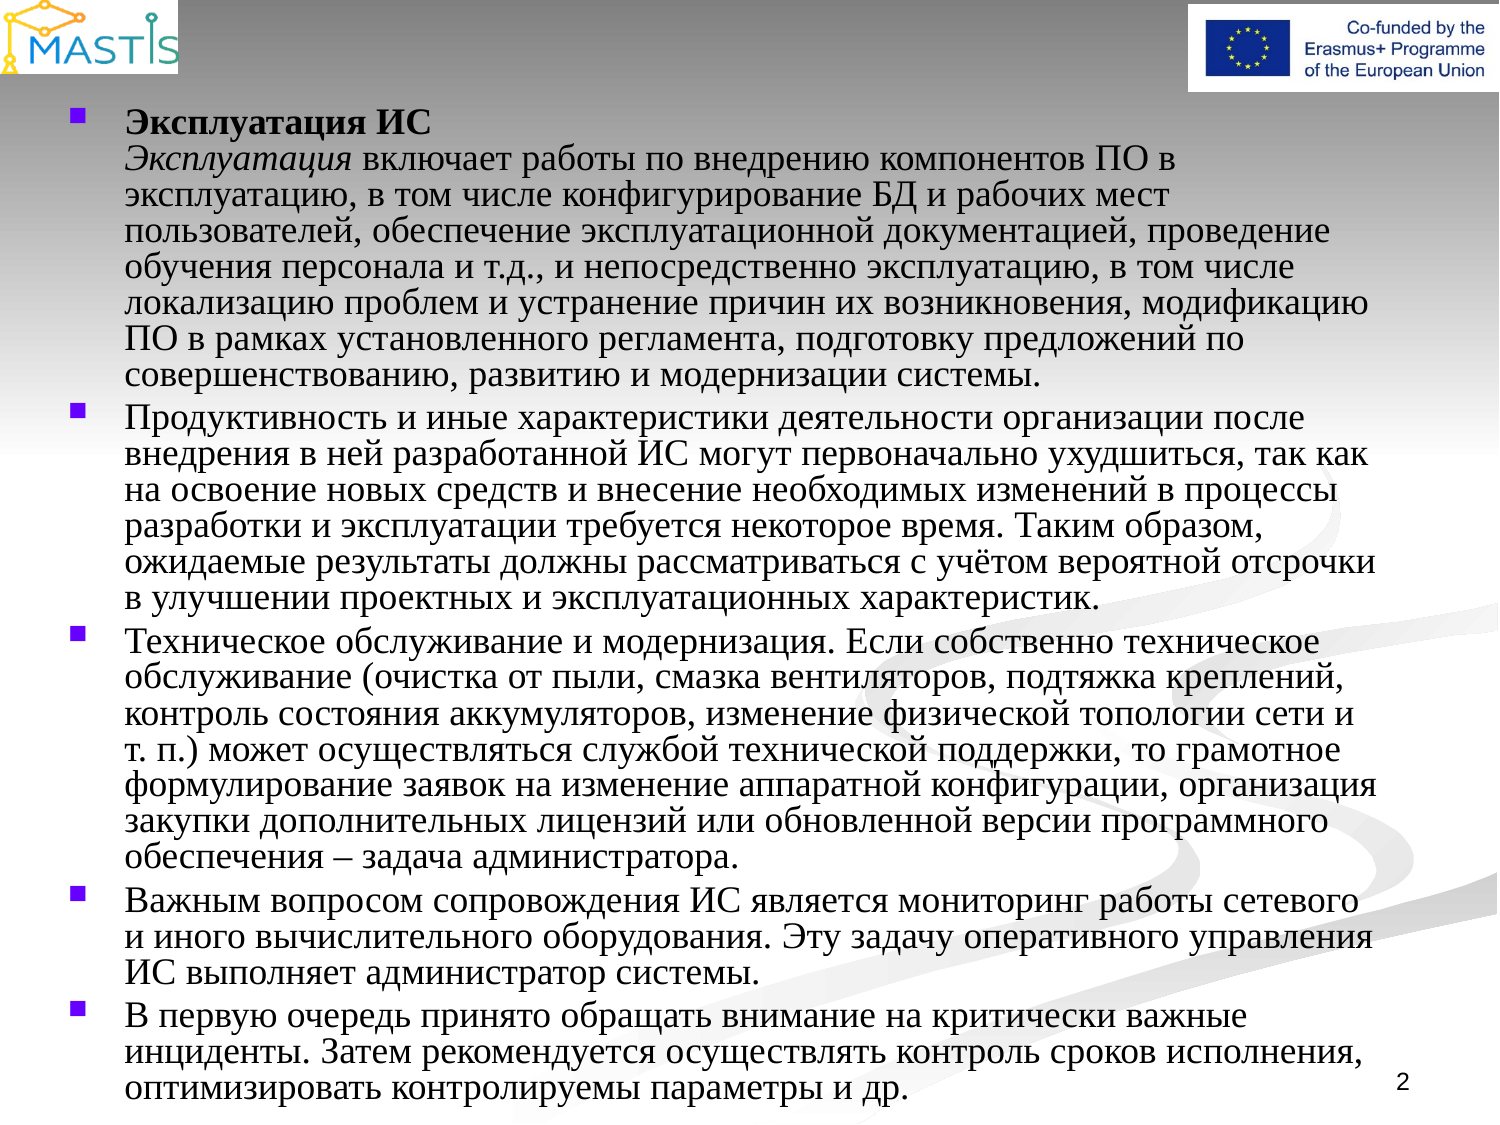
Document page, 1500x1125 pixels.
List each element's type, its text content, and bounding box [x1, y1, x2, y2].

picture [0, 0, 179, 74]
picture [1188, 4, 1500, 92]
slide_number 2 [1404, 1025, 1425, 1104]
list Эксплуатация ИС Эксплуатация включает работы по внедрению компонентов ПО в эксплуатацию, в том числе конфигурирование БД и рабочих мест пользователей, обеспечение эксплуатационной документацией, проведение обучения персонала и т.д., и непосредственно эксплуатацию, в том числе локализацию проблем и устранение причин их возникновения, модификацию ПО в рамках установленного регламента, подготовку предложений по совершенствованию, развитию и модернизации системы. Продуктивность и иные характеристики деятельности организации после внедрения в ней разработанной ИС могут первоначально ухудшиться, так как на освоение новых средств и внесение необходимых изменений в процессы разработки и эксплуатации требуется некоторое время. Таким образом, ожидаемые результаты должны рассматриваться с учётом вероятной отсрочки в улучшении проектных и эксплуатационных характеристик. Техническое обслуживание и модернизация. Если собственно техническое обслуживание (очистка от пыли, смазка вентиляторов, подтяжка креплений, контроль состояния аккумуляторов, изменение физической топологии сети и т. п.) может осуществляться службой технической поддержки, то грамотное формулирование заявок на изменение аппаратной конфигурации, организация закупки дополнительных лицензий или обновленной версии программного обеспечения – задача администратора. Важным вопросом сопровождения ИС является мониторинг работы сетевого и иного вычислительного оборудования. Эту задачу оперативного управления ИС выполняет администратор системы. В первую очередь принято обращать внимание на критически важные инциденты. Затем рекомендуется осуществлять контроль сроков исполнения, оптимизировать контролируемы параметры и др. [53, 98, 1404, 1125]
